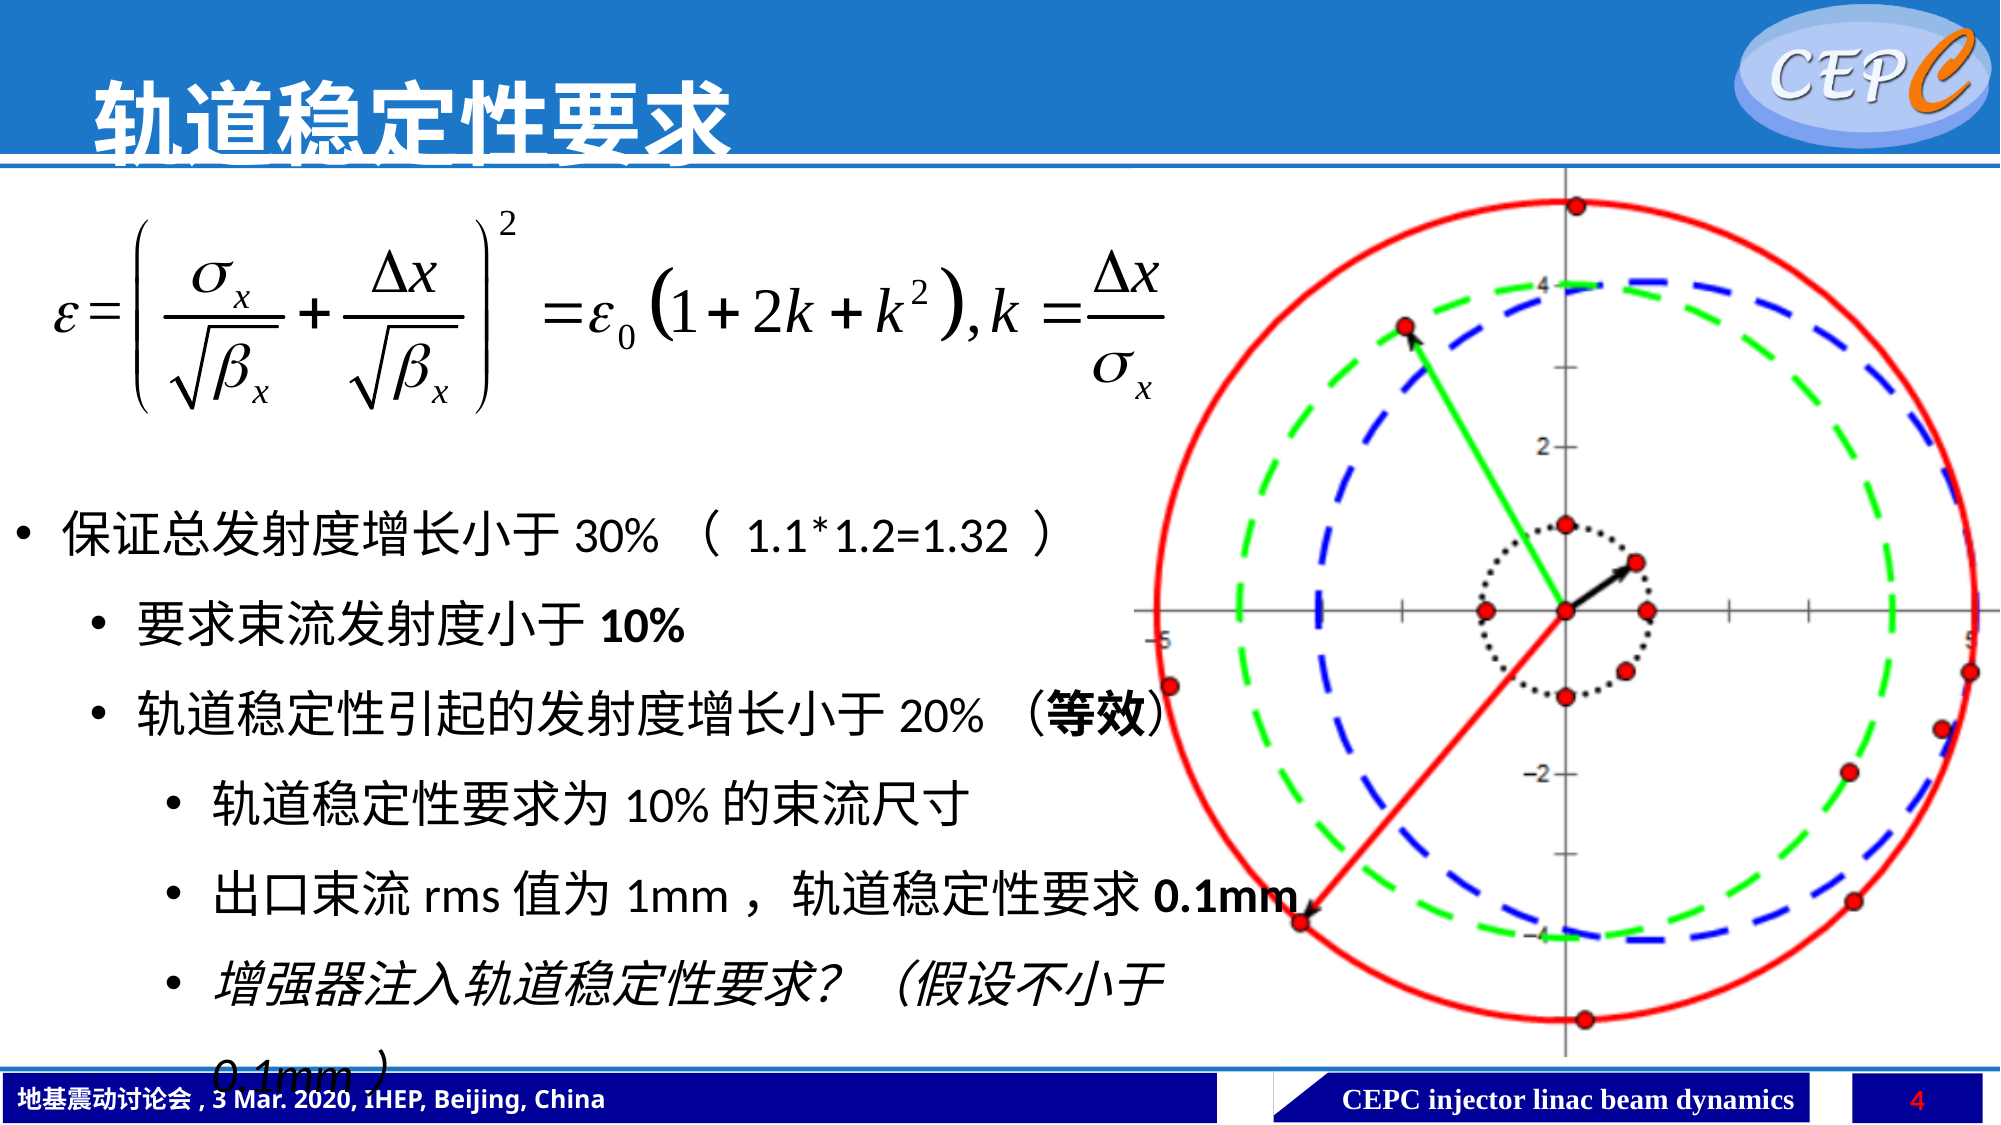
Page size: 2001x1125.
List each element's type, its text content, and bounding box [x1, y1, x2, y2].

picture [1728, 0, 1997, 154]
title 轨道稳定性要求 [77, 5, 870, 152]
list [42, 195, 1178, 429]
picture [1133, 168, 2000, 1057]
text_box 保证总发射度增长小于30%（ 1.1*1.2=1.32 ） 要求束流发射度小于10% 轨道稳定性引起的发射度增长小于20%（等效） 轨道稳定性要求为10%的束流尺寸 出口束流rms值为1mm，轨道稳定性要求0.1mm 增强器注入轨道稳定性要求？（假设不小于0.1mm） [0, 465, 1350, 1111]
